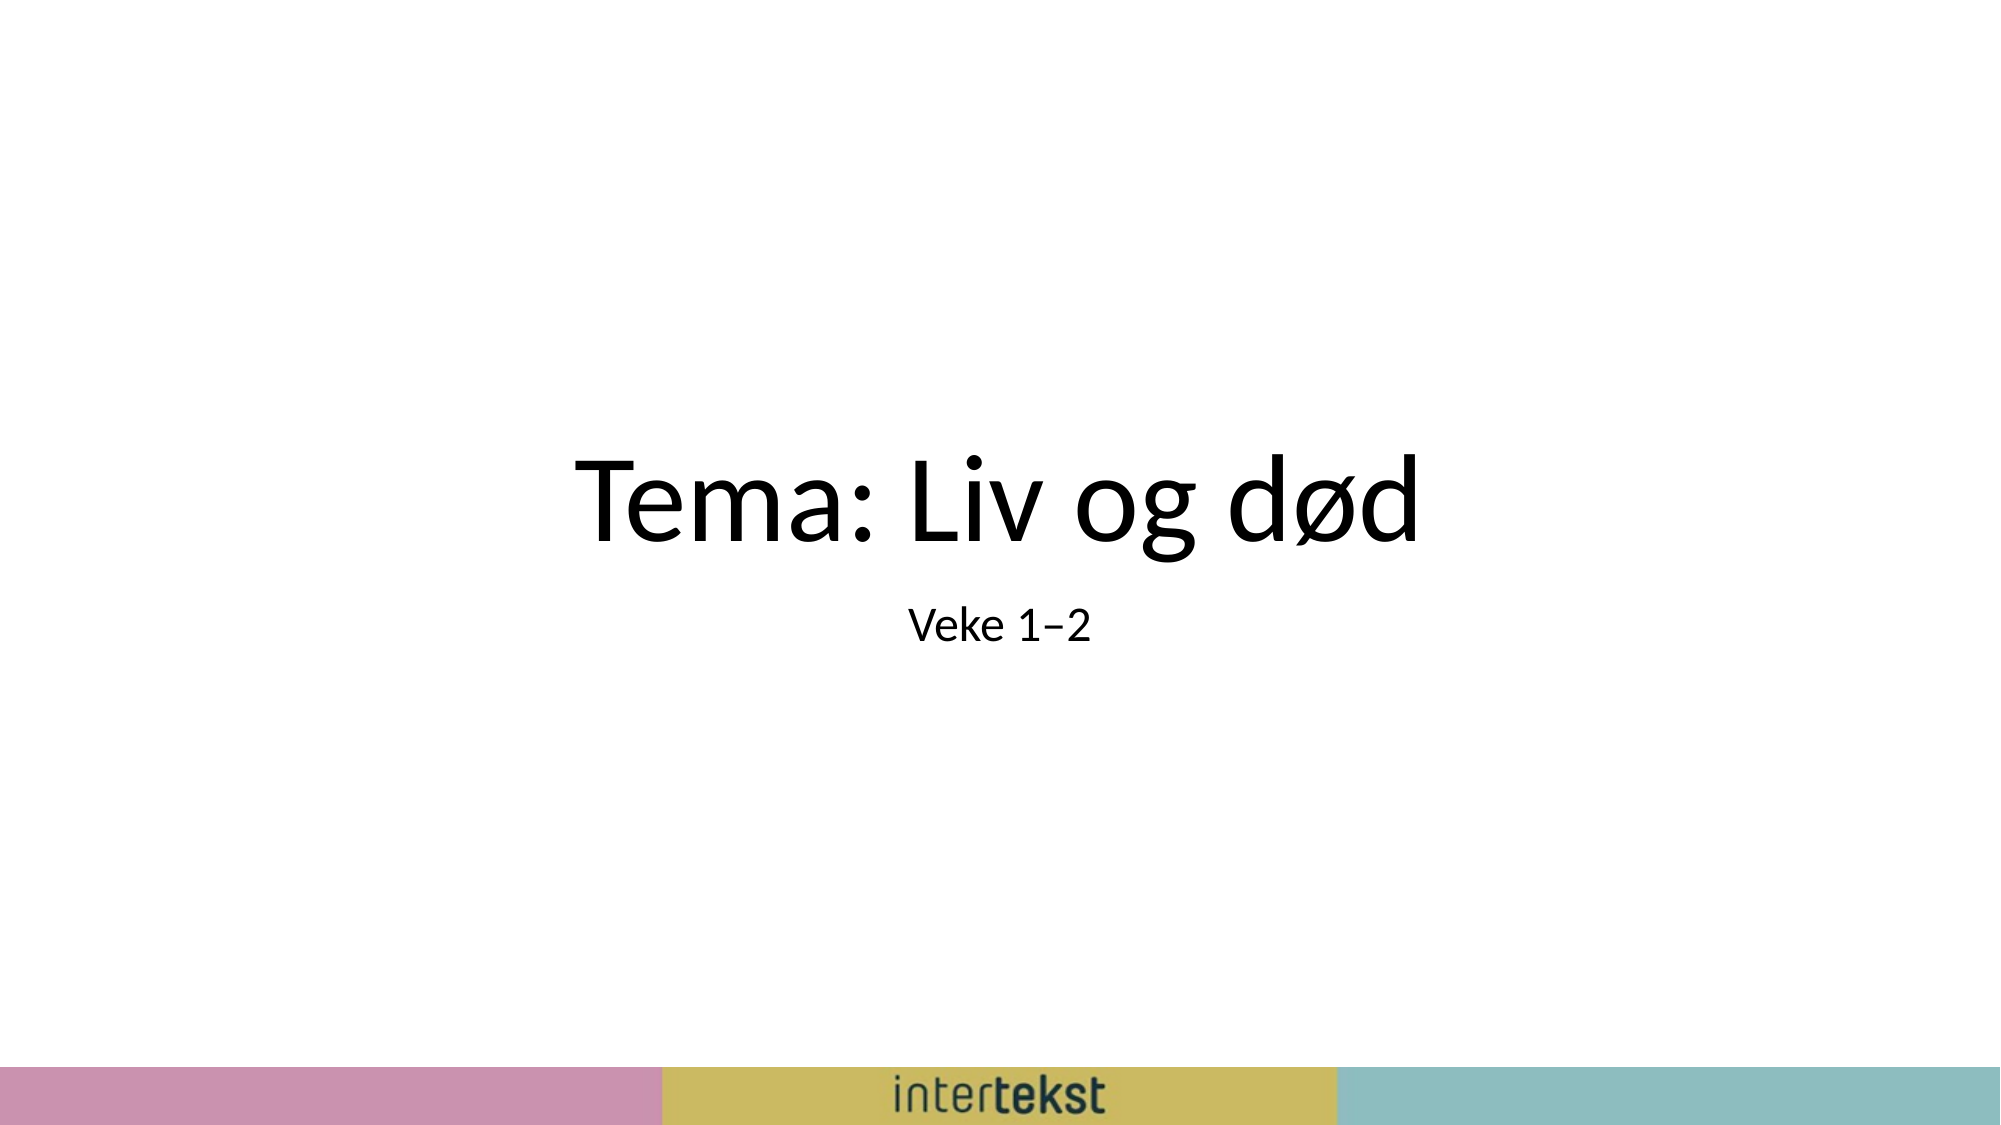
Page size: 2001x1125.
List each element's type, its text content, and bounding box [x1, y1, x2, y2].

picture [0, 1067, 2000, 1125]
title Tema: Liv og død [249, 184, 1750, 576]
subtitle Veke 1–2 [249, 590, 1750, 863]
